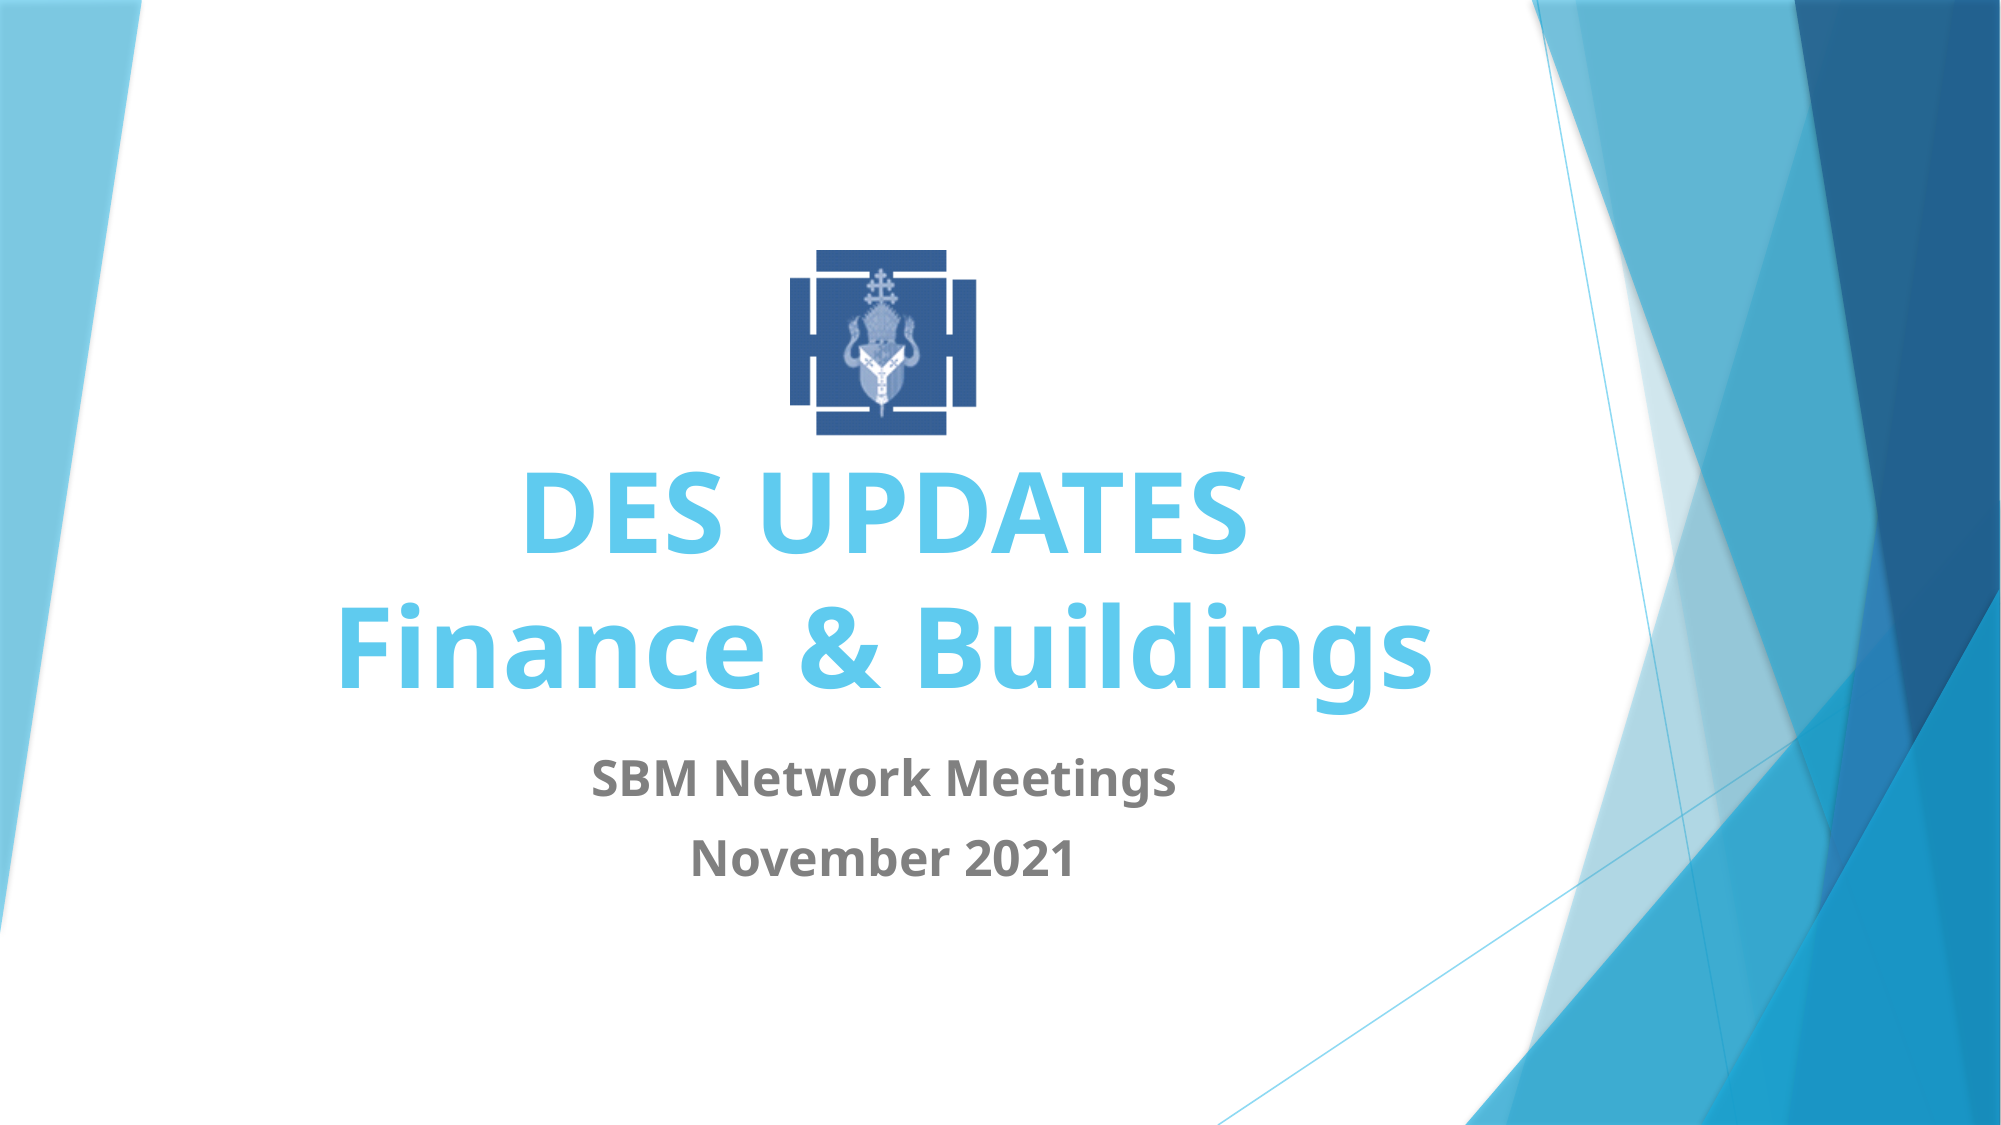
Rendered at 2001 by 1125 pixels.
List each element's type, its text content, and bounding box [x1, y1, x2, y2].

title DES UPDATES Finance & Buildings [247, 469, 1522, 719]
subtitle SBM Network Meetings November 2021 [247, 738, 1522, 919]
picture [789, 250, 979, 438]
